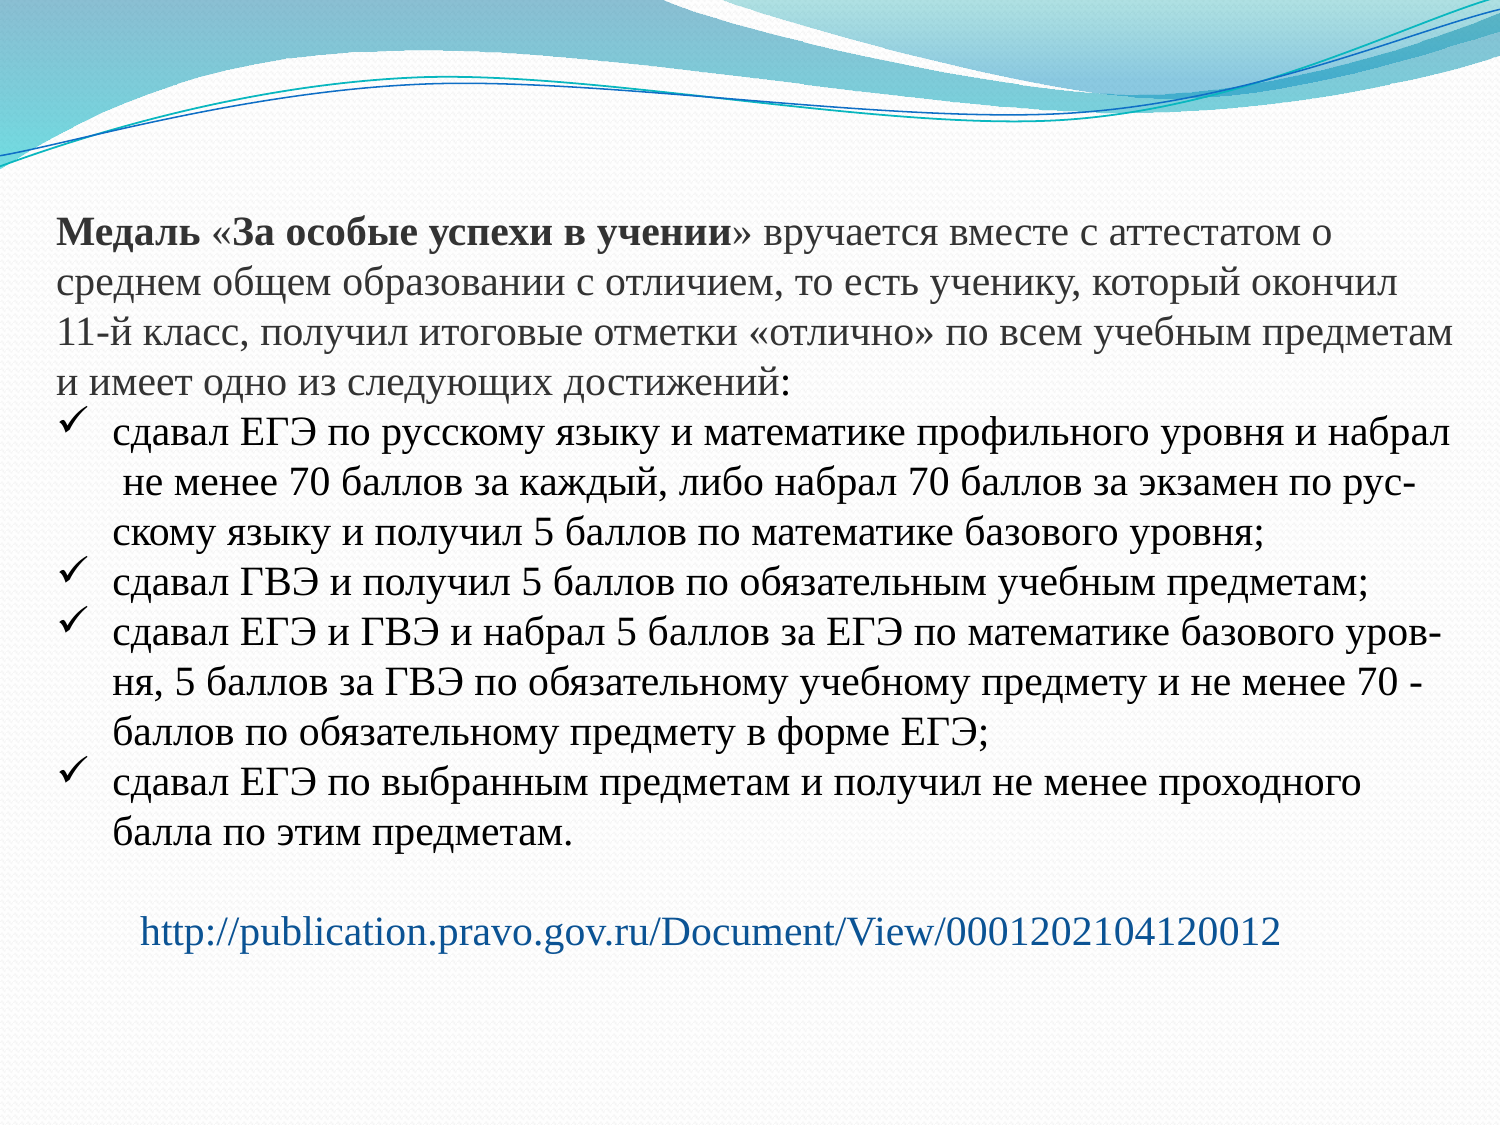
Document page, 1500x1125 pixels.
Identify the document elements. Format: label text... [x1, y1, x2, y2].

text_box Медаль «За особые успехи в учении» вручается вместе с аттестатом о среднем общем образовании с отличием, то есть ученику, который окончил 11-й класс, получил итоговые отметки «отлично» по всем учебным предметам и имеет одно из следующих достижений: сдавал ЕГЭ по русскому языку и математике профильного уровня и набрал не менее 70 баллов за каждый, либо набрал 70 баллов за экзамен по рус-скому языку и получил 5 баллов по математике базового уровня; сдавал ГВЭ и получил 5 баллов по обязательным учебным предметам; сдавал ЕГЭ и ГВЭ и набрал 5 баллов за ЕГЭ по математике базового уров-ня, 5 баллов за ГВЭ по обязательному учебному предмету и не менее 70 -баллов по обязательному предмету в форме ЕГЭ; сдавал ЕГЭ по выбранным предметам и получил не менее проходного балла по этим предметам. http://publication.pravo.gov.ru/Document/View/0001202104120012 [41, 196, 1471, 1057]
